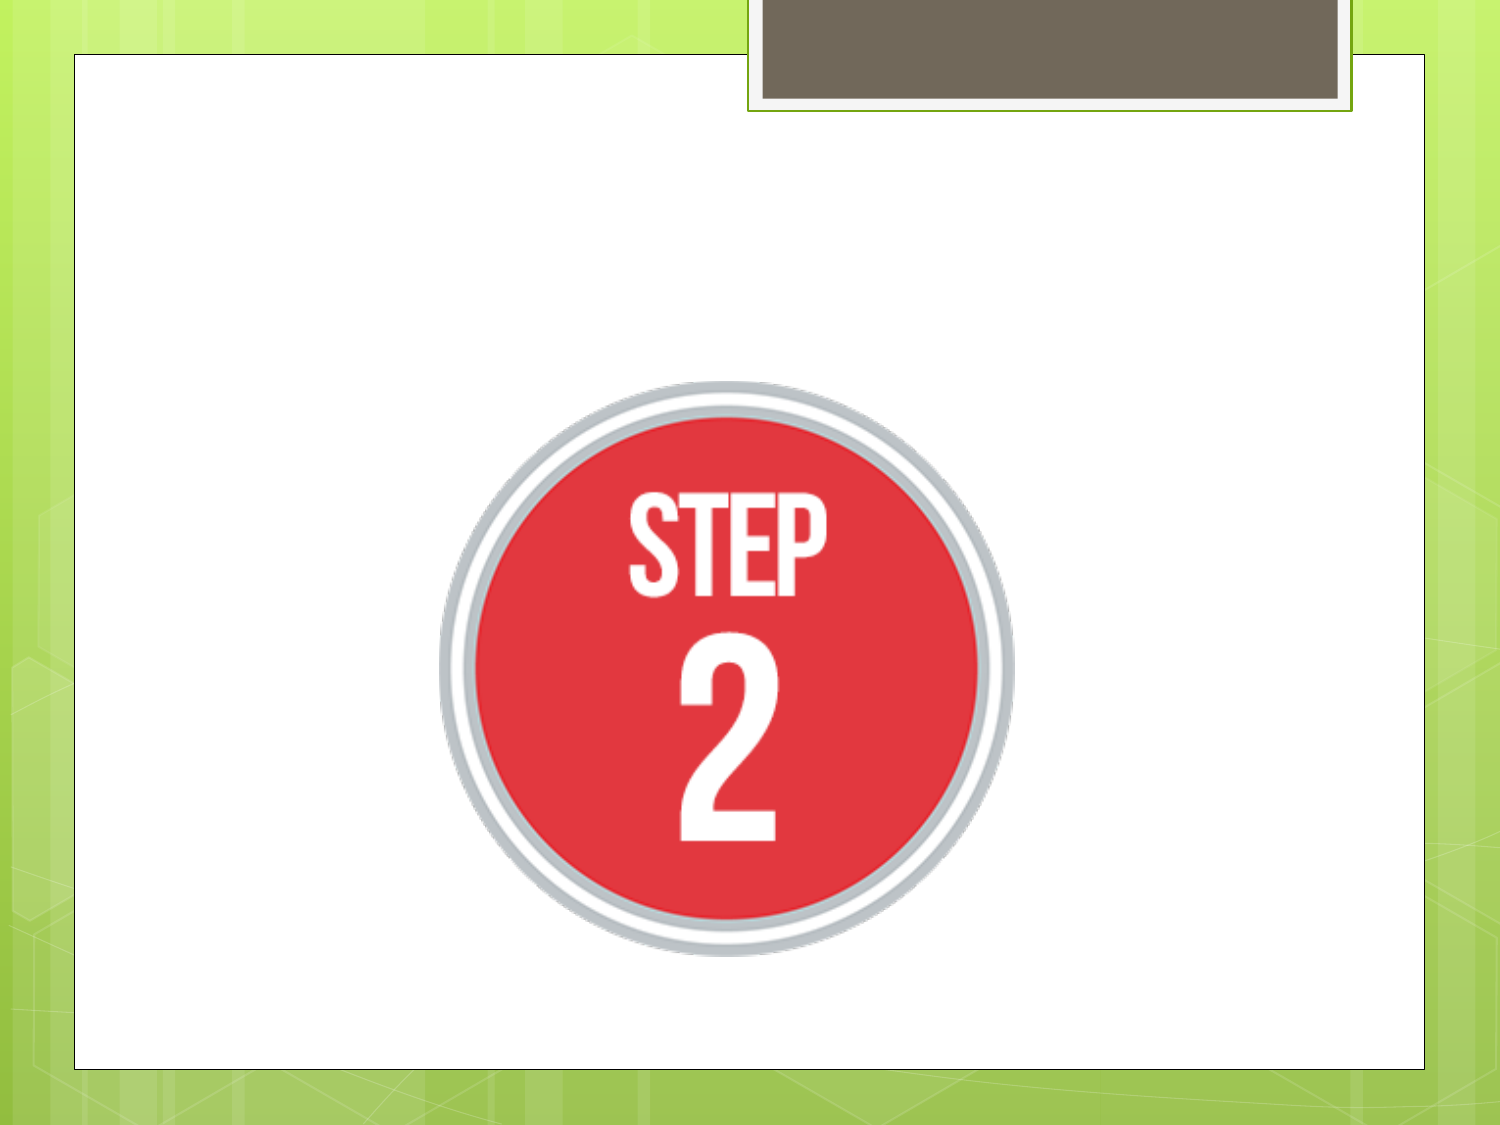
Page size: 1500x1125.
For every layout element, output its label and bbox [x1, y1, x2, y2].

list [170, 380, 1284, 958]
